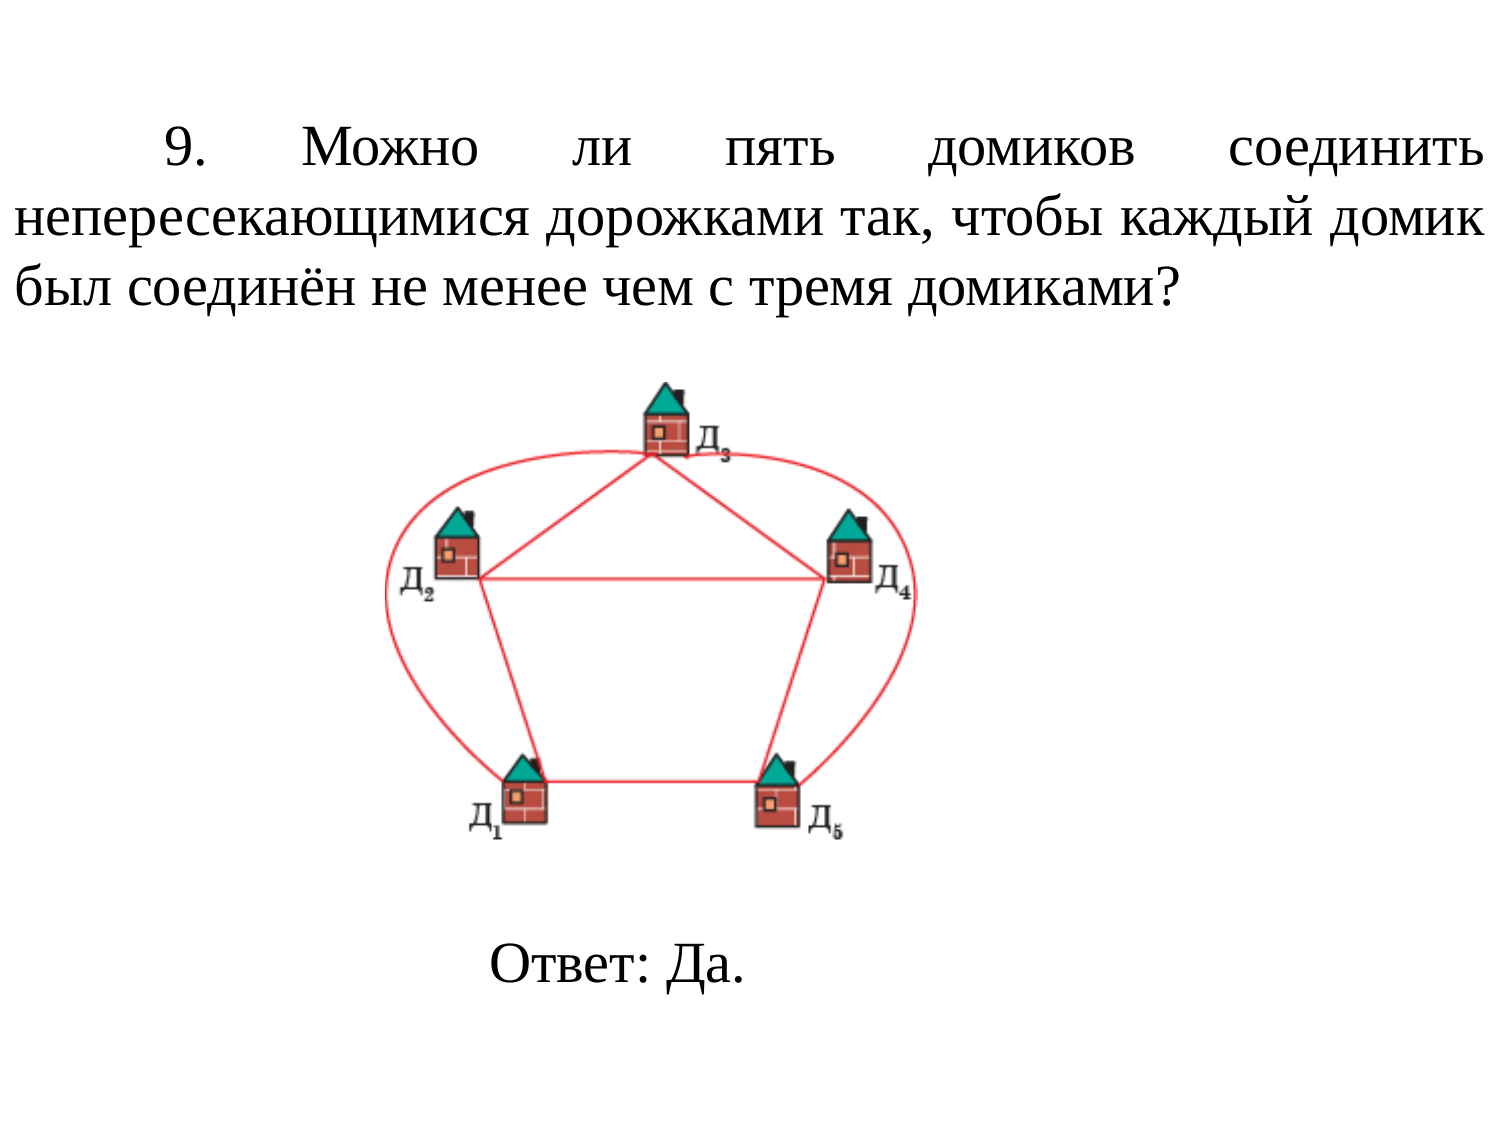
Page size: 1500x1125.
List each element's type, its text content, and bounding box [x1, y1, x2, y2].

text_box Ответ: Да. [324, 917, 1238, 1002]
picture [385, 382, 918, 847]
text_box 9. Можно ли пять домиков соединить непересекающимися дорожками так, чтобы каждый домик был соединён не менее чем с тремя домиками? [0, 99, 1500, 325]
